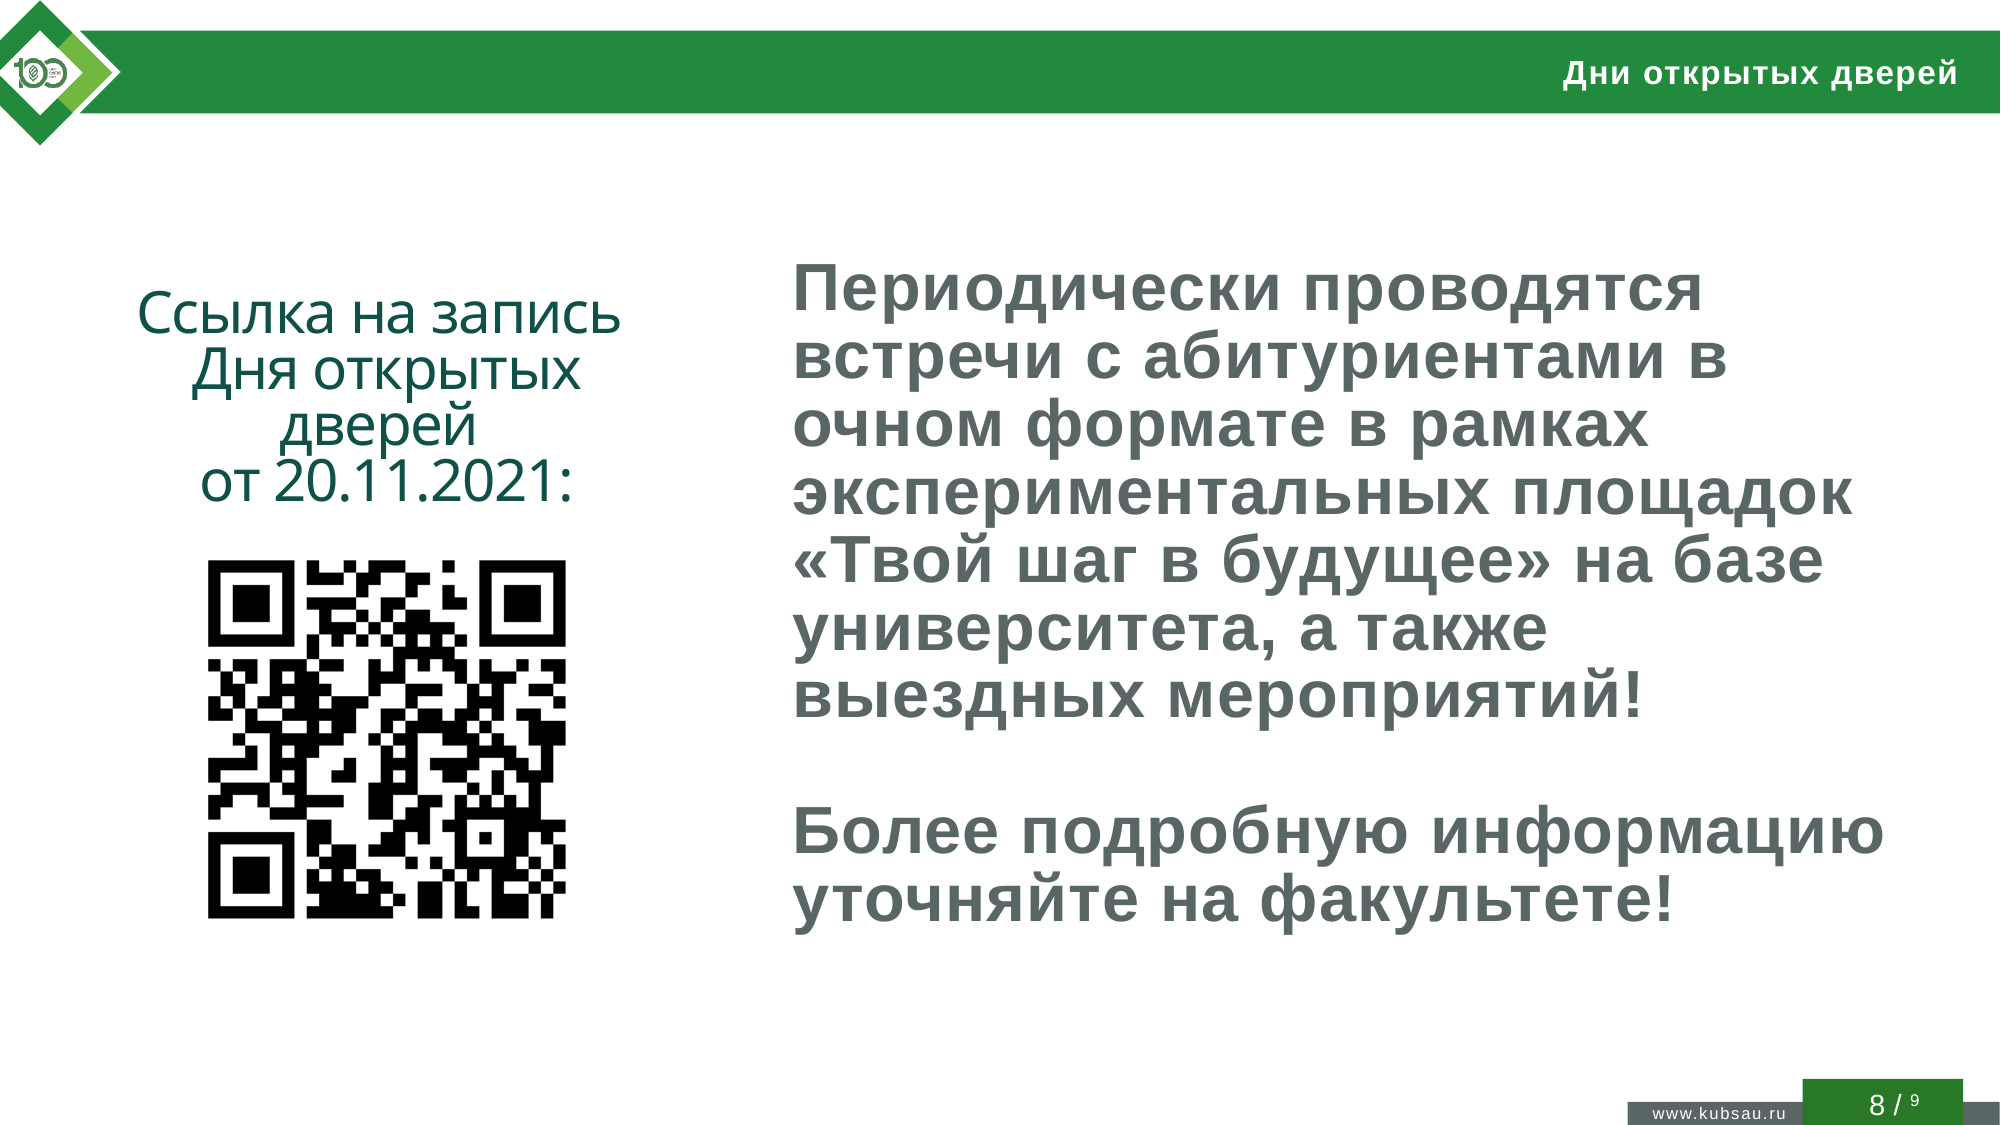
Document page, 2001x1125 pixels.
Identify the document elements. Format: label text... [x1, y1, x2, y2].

picture [14, 58, 67, 88]
slide_number 8 / 9 [1803, 1073, 1935, 1125]
picture [159, 511, 615, 968]
text_box Дни открытых дверей [131, 56, 1970, 96]
text_box Ссылка на запись Дня открытых дверей от 20.11.2021: [75, 281, 698, 520]
text_box Периодически проводятся встречи с абитуриентами в очном формате в рамках экспериментальных площадок «Твой шаг в будущее» на базе университета, а также выездных мероприятий! Более подробную информацию уточняйте на факультете! [781, 250, 1904, 941]
